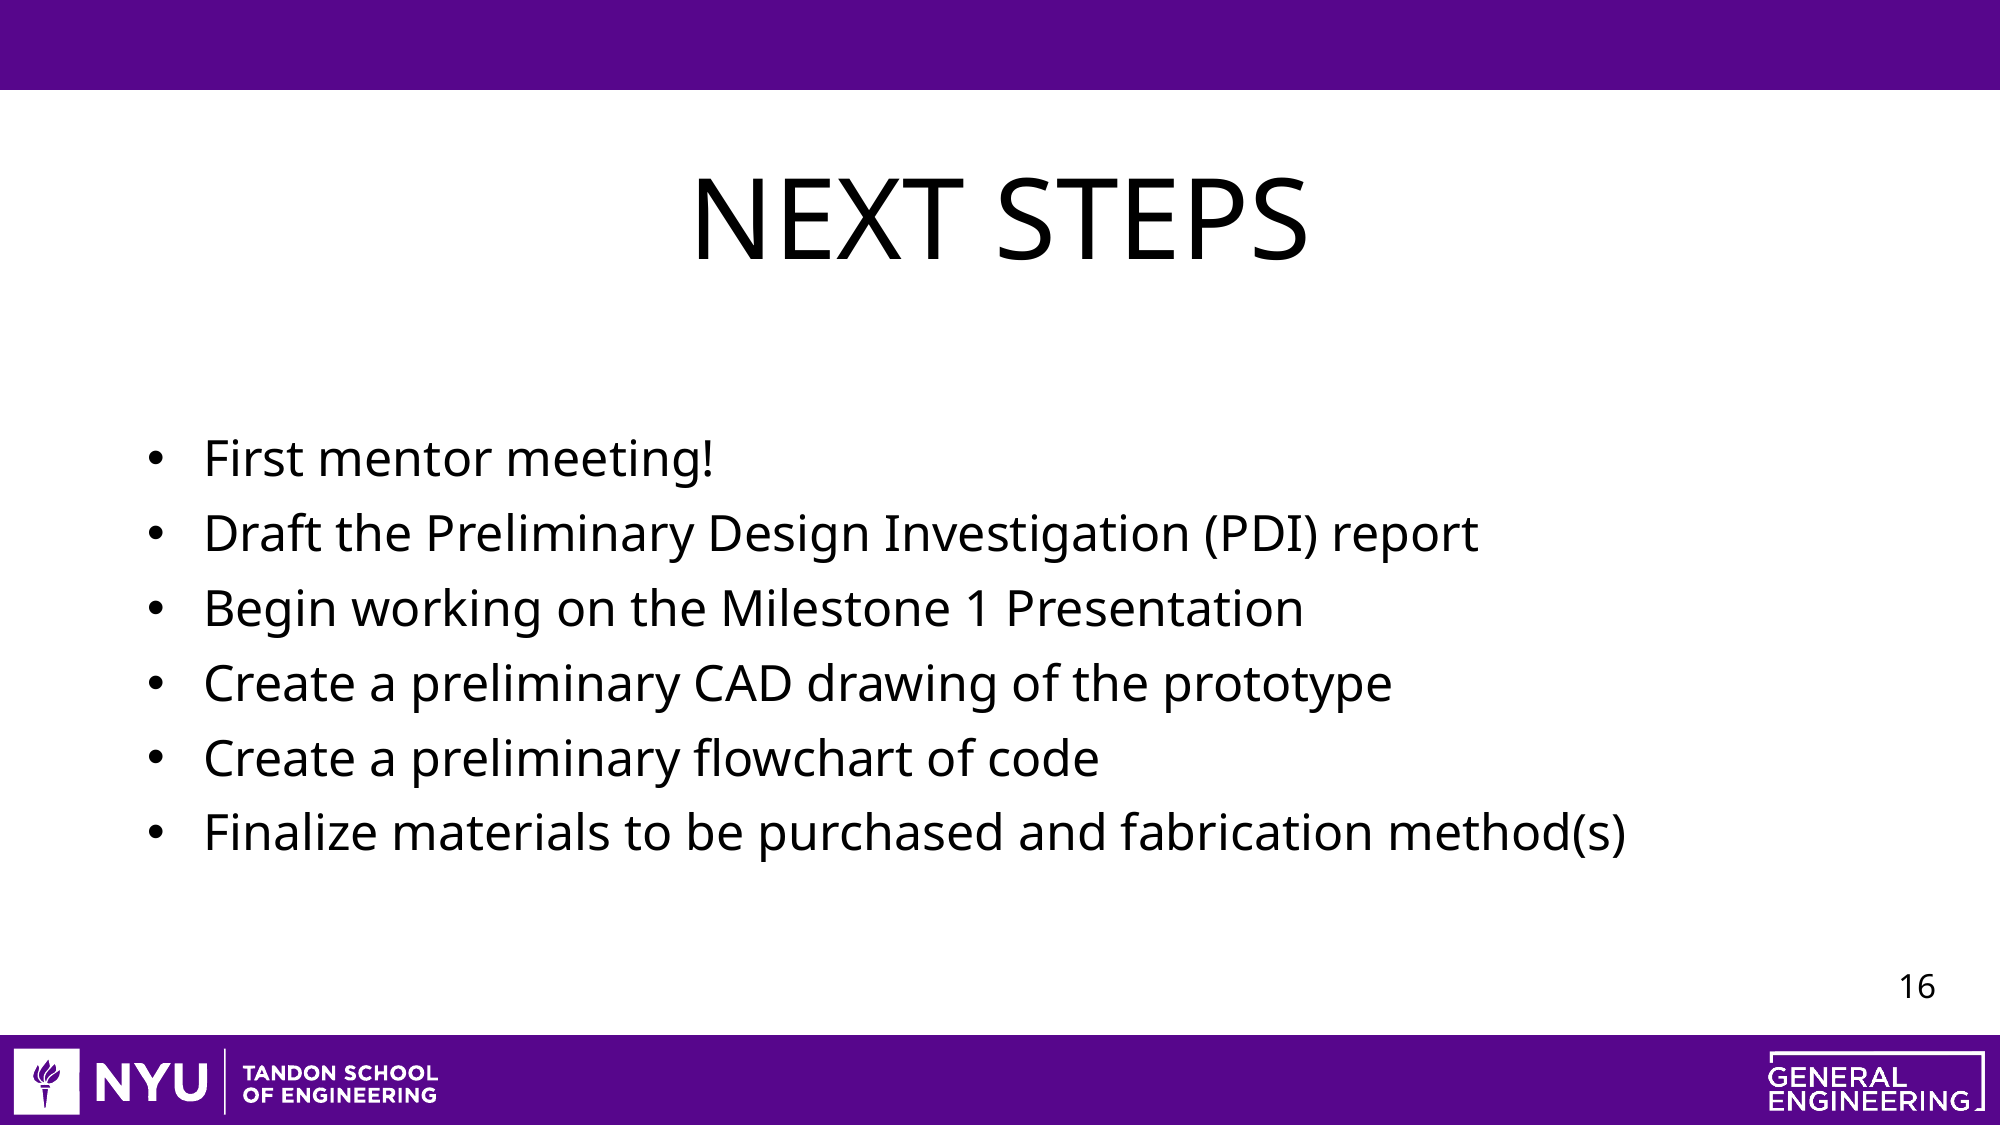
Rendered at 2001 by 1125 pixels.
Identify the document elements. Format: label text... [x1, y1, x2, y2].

text_box 16 [1802, 958, 1951, 1013]
text_box [0, 1034, 2000, 1125]
subtitle First mentor meeting! Draft the Preliminary Design Investigation (PDI) report Begin working on the Milestone 1 Presentation Create a preliminary CAD drawing of the prototype Create a preliminary flowchart of code Finalize materials to be purchased and fabrication method(s) [132, 309, 1868, 986]
picture [13, 1048, 438, 1115]
text_box [0, 0, 2000, 91]
title NEXT STEPS [92, 132, 1908, 292]
picture [1768, 1051, 1985, 1111]
